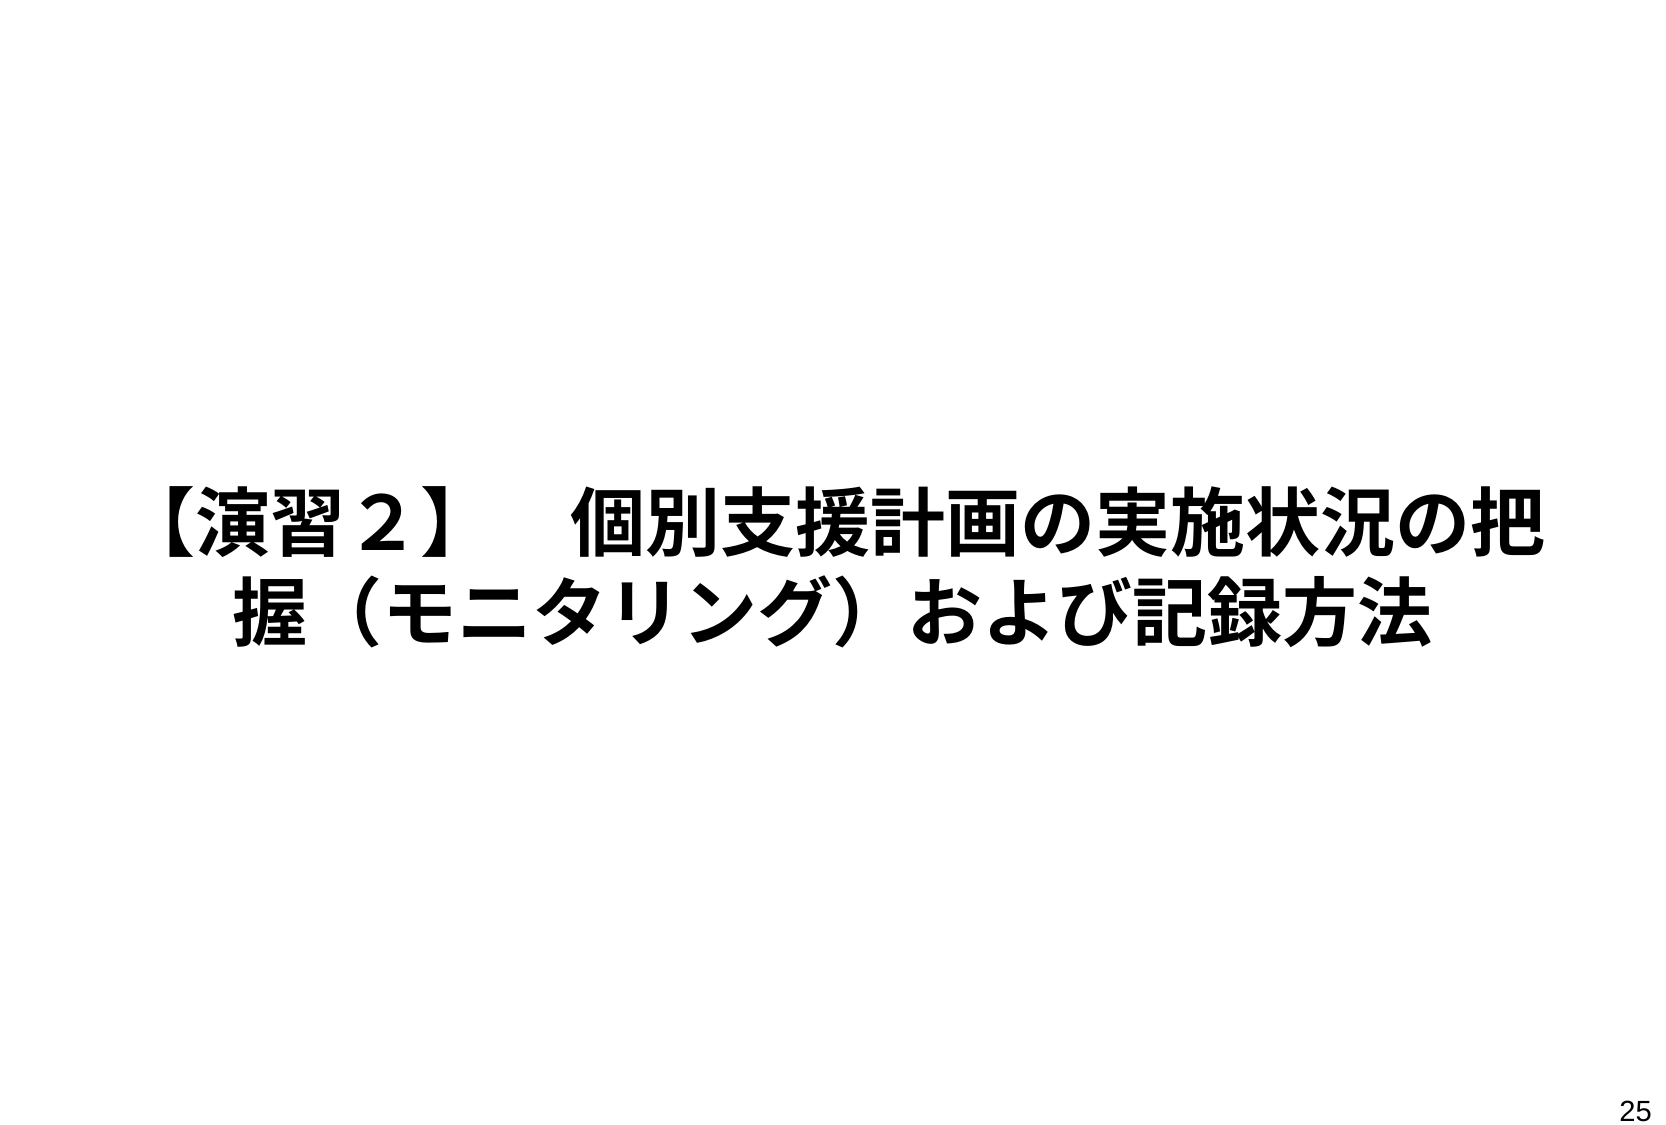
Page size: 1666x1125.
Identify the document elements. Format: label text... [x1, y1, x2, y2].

list 【演習２】 個別支援計画の実施状況の把握（モニタリング）および記録方法 [88, 467, 1578, 715]
slide_number 25 [1278, 1084, 1666, 1125]
